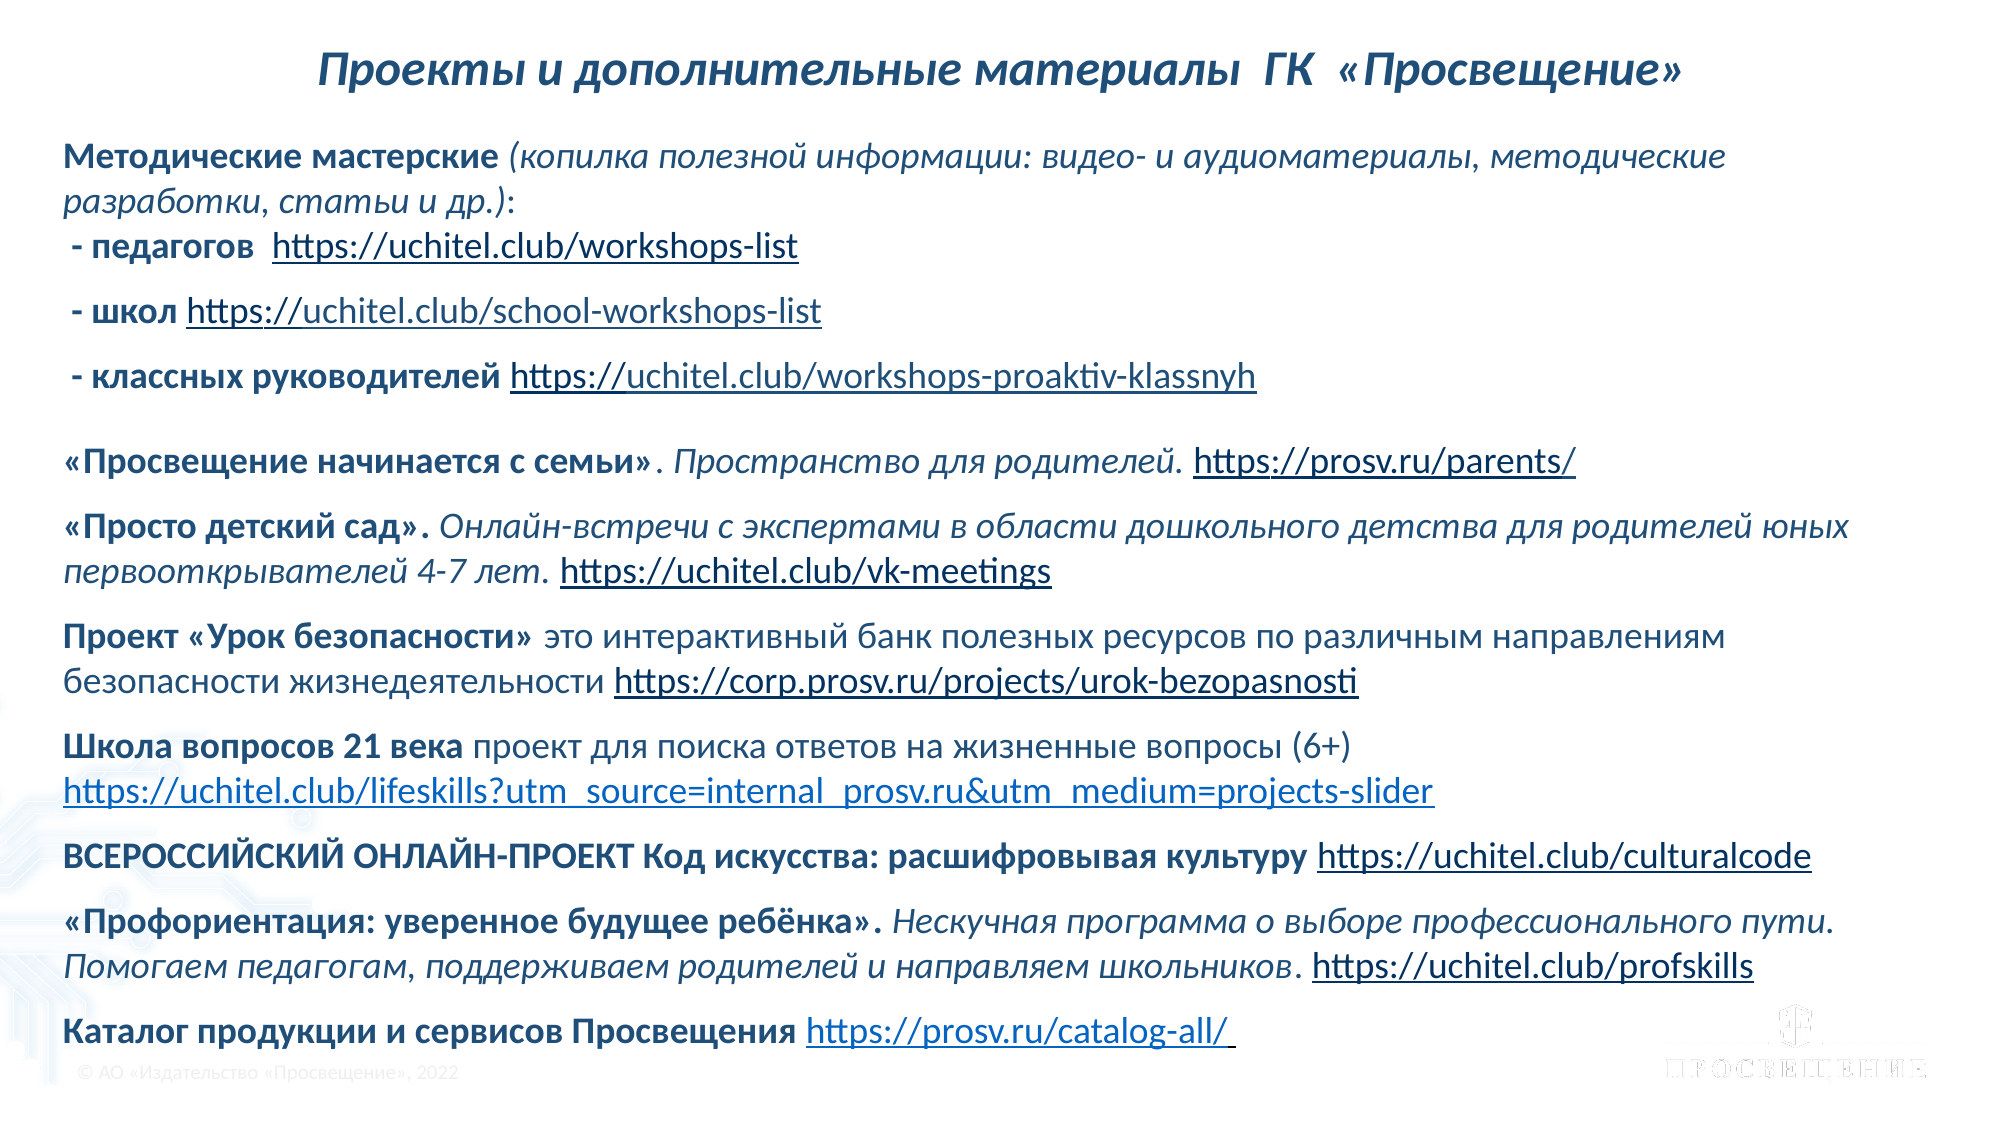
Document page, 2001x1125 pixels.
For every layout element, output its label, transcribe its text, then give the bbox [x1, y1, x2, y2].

text_box Проекты и дополнительные материалы ГК «Просвещение» [60, 37, 1955, 104]
picture [1661, 1004, 1930, 1082]
text_box Методические мастерские (копилка полезной информации: видео- и аудиоматериалы, методические разработки, статьи и др.): - педагогов https://uchitel.club/workshops-list - школ https://uchitel.club/school-workshops-list - классных руководителей https://uchitel.club/workshops-proaktiv-klassnyh «Просвещение начинается с семьи». Пространство для родителей. https://prosv.ru/parents/ «Просто детский сад». Онлайн-встречи с экспертами в области дошкольного детства для родителей юных первооткрывателей 4-7 лет. https://uchitel.club/vk-meetings Проект «Урок безопасности» это интерактивный банк полезных ресурсов по различным направлениям безопасности жизнедеятельности https://corp.prosv.ru/projects/urok-bezopasnosti Школа вопросов 21 века проект для поиска ответов на жизненные вопросы (6+) https://uchitel.club/lifeskills?utm_source=internal_prosv.ru&utm_medium=projects-slider ВСЕРОССИЙСКИЙ ОНЛАЙН-ПРОЕКТ Код искусства: расшифровывая культуру https://uchitel.club/culturalcode «Профориентация: уверенное будущее ребёнка». Нескучная программа о выборе профессионального пути. Помогаем педагогам, поддерживаем родителей и направляем школьников. https://uchitel.club/profskills Каталог продукции и сервисов Просвещения https://prosv.ru/catalog-all/ [48, 124, 1926, 1059]
